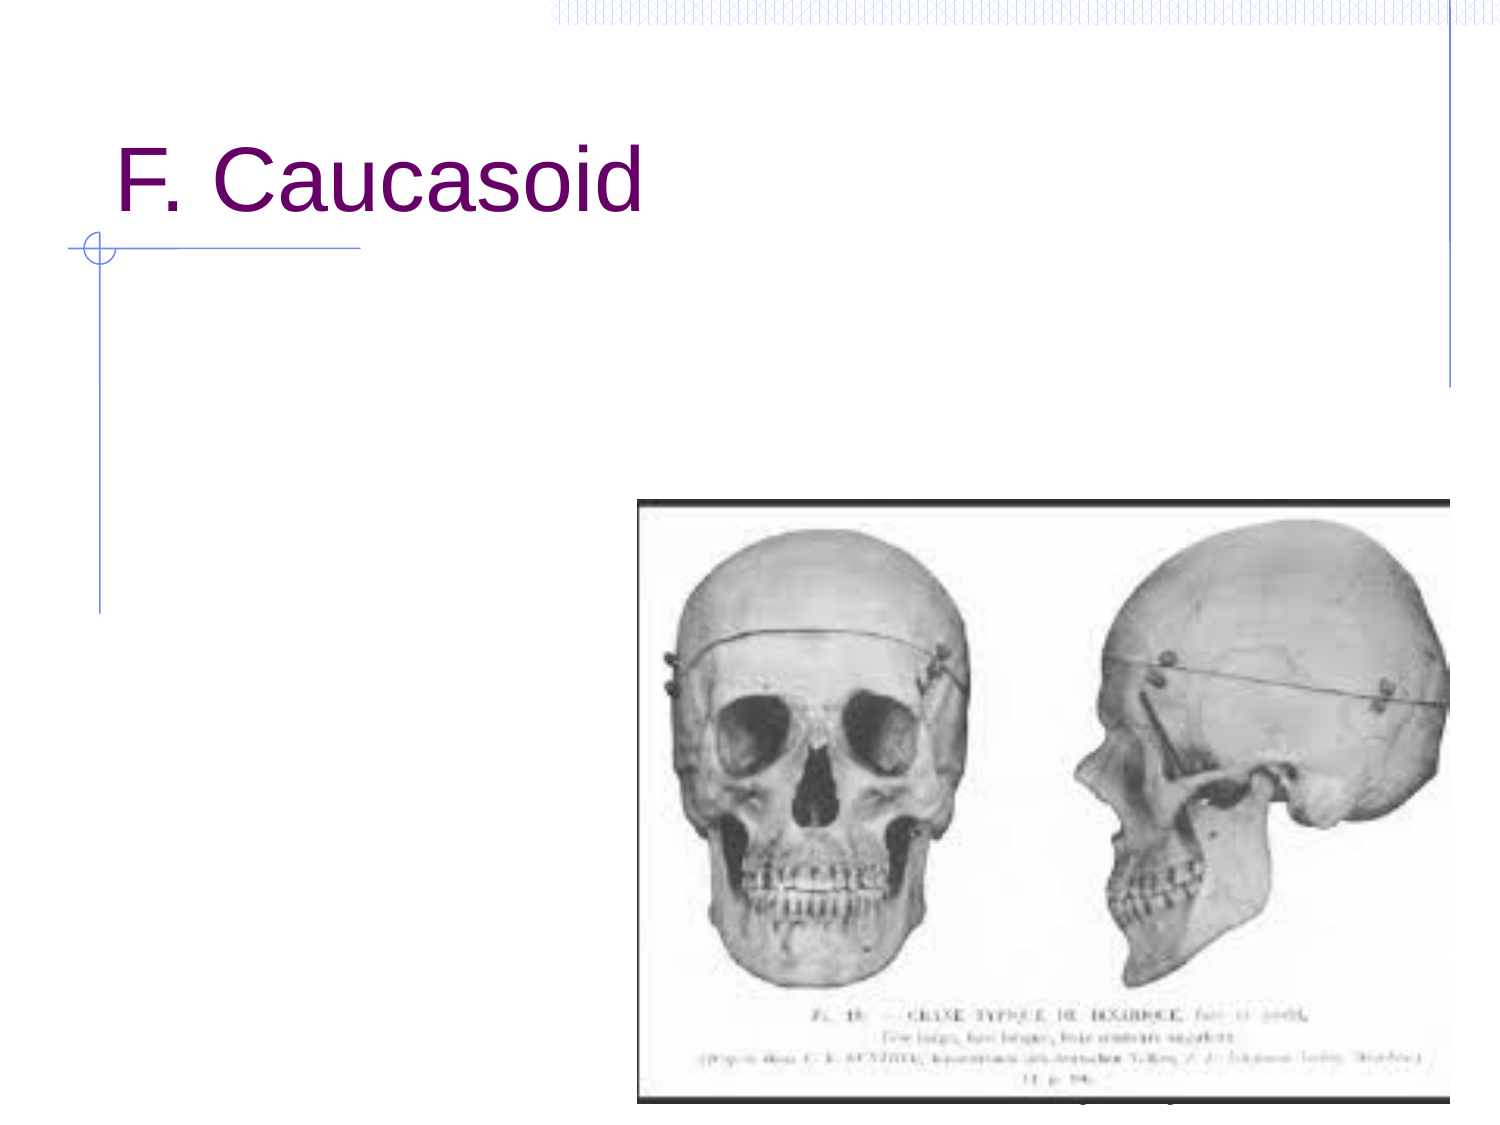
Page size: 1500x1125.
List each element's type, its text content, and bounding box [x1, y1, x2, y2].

picture [637, 499, 1451, 1104]
title F. Caucasoid [99, 49, 1376, 238]
